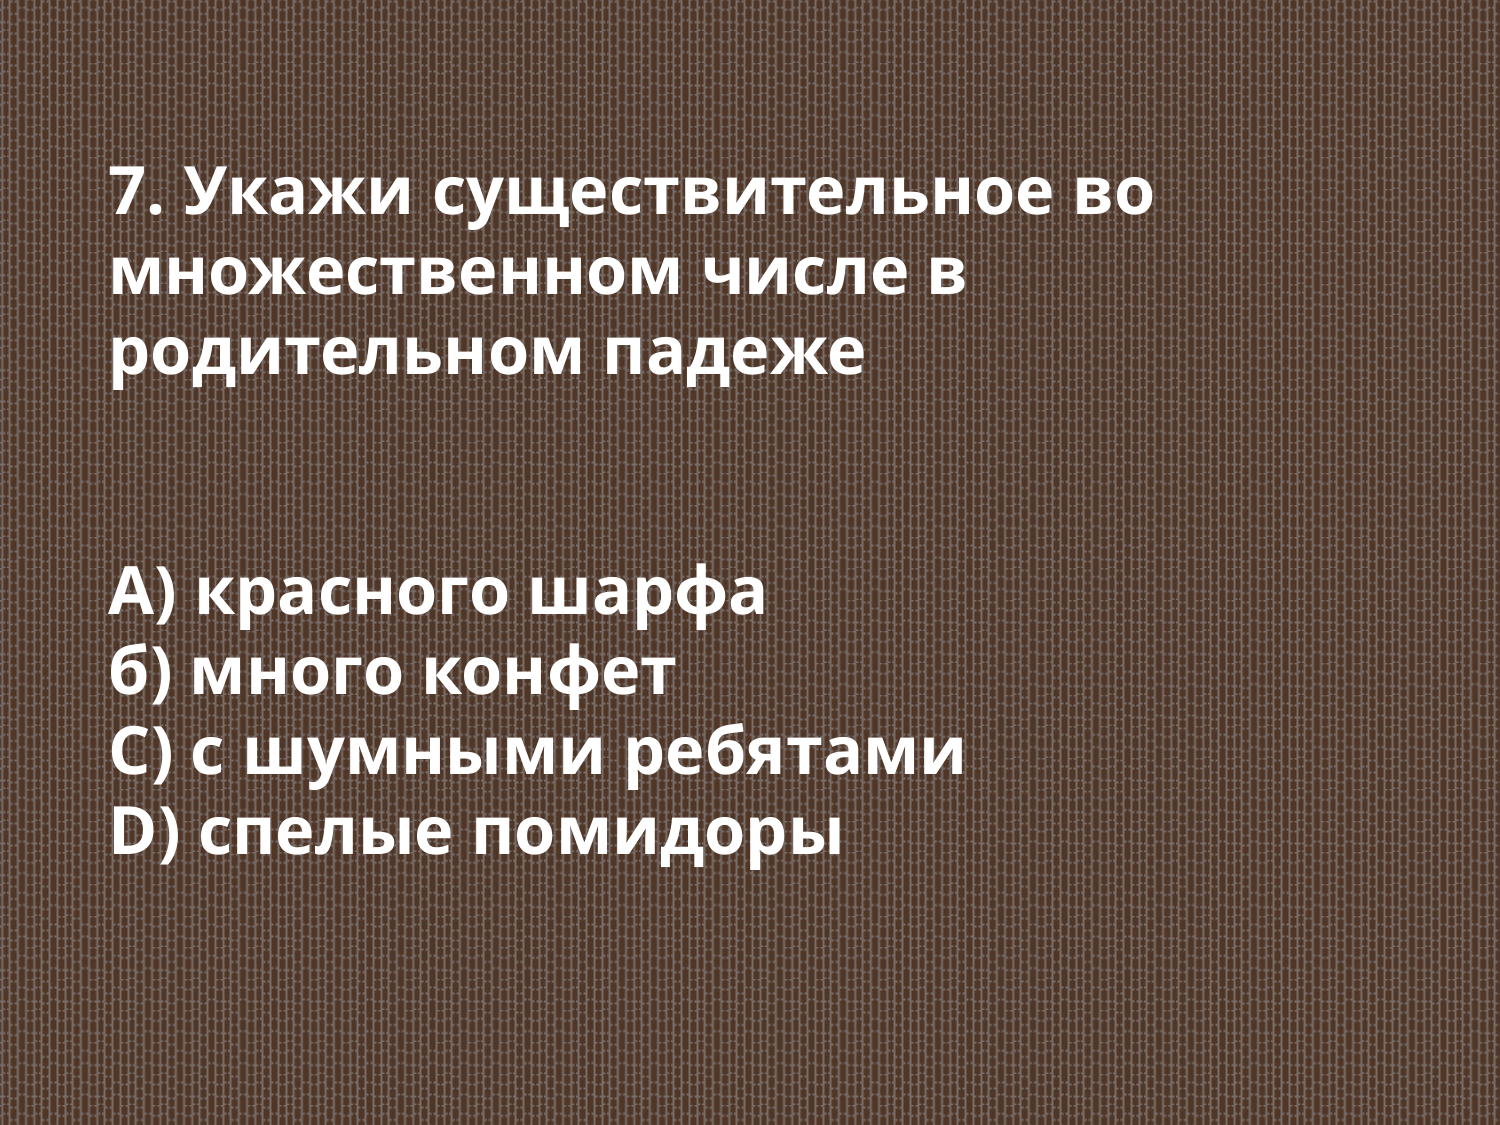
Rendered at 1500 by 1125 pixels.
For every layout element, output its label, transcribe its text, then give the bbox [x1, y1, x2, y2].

text_box 7. Укажи существительное во множественном числе в родительном падеже А) красного шарфа б) много конфет С) с шумными ребятами D) спелые помидоры [93, 140, 1407, 875]
